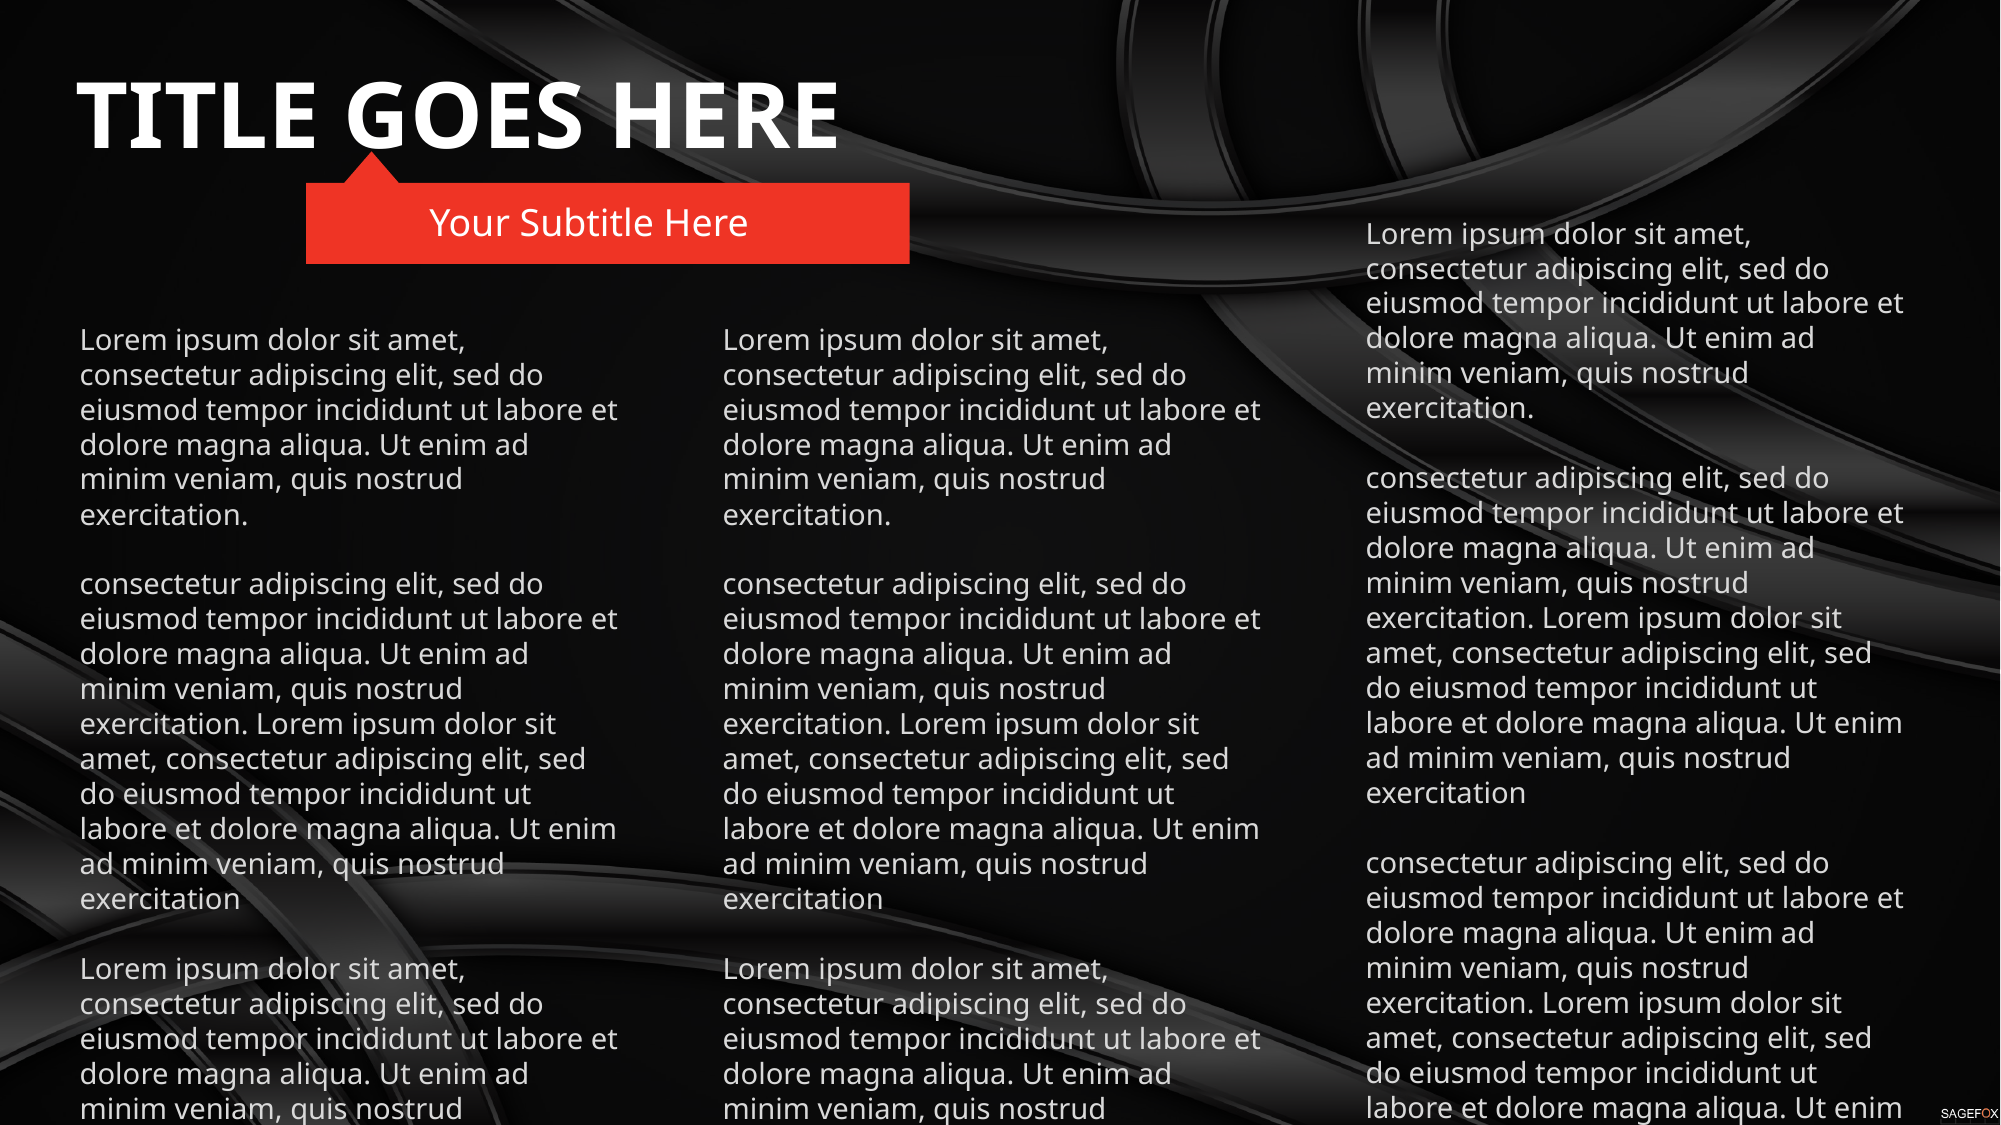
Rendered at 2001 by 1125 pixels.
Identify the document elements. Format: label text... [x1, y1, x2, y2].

picture [0, 0, 2001, 1125]
text_box Lorem ipsum dolor sit amet, consectetur adipiscing elit, sed do eiusmod tempor incididunt ut labore et dolore magna aliqua. Ut enim ad minim veniam, quis nostrud exercitation. consectetur adipiscing elit, sed do eiusmod tempor incididunt ut labore et dolore magna aliqua. Ut enim ad minim veniam, quis nostrud exercitation. Lorem ipsum dolor sit amet, consectetur adipiscing elit, sed do eiusmod tempor incididunt ut labore et dolore magna aliqua. Ut enim ad minim veniam, quis nostrud exercitation Lorem ipsum dolor sit amet, consectetur adipiscing elit, sed do eiusmod tempor incididunt ut labore et dolore magna aliqua. Ut enim ad minim veniam, quis nostrud exercitation. [64, 313, 635, 1125]
text_box Lorem ipsum dolor sit amet, consectetur adipiscing elit, sed do eiusmod tempor incididunt ut labore et dolore magna aliqua. Ut enim ad minim veniam, quis nostrud exercitation. consectetur adipiscing elit, sed do eiusmod tempor incididunt ut labore et dolore magna aliqua. Ut enim ad minim veniam, quis nostrud exercitation. Lorem ipsum dolor sit amet, consectetur adipiscing elit, sed do eiusmod tempor incididunt ut labore et dolore magna aliqua. Ut enim ad minim veniam, quis nostrud exercitation consectetur adipiscing elit, sed do eiusmod tempor incididunt ut labore et dolore magna aliqua. Ut enim ad minim veniam, quis nostrud exercitation. Lorem ipsum dolor sit amet, consectetur adipiscing elit, sed do eiusmod tempor incididunt ut labore et dolore magna aliqua. Ut enim ad minim veniam, quis nostrud exercitation [1350, 207, 1921, 1125]
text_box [306, 151, 910, 264]
text_box Lorem ipsum dolor sit amet, consectetur adipiscing elit, sed do eiusmod tempor incididunt ut labore et dolore magna aliqua. Ut enim ad minim veniam, quis nostrud exercitation. consectetur adipiscing elit, sed do eiusmod tempor incididunt ut labore et dolore magna aliqua. Ut enim ad minim veniam, quis nostrud exercitation. Lorem ipsum dolor sit amet, consectetur adipiscing elit, sed do eiusmod tempor incididunt ut labore et dolore magna aliqua. Ut enim ad minim veniam, quis nostrud exercitation Lorem ipsum dolor sit amet, consectetur adipiscing elit, sed do eiusmod tempor incididunt ut labore et dolore magna aliqua. Ut enim ad minim veniam, quis nostrud exercitation [707, 313, 1278, 1125]
text_box TITLE GOES HERE [60, 49, 965, 175]
